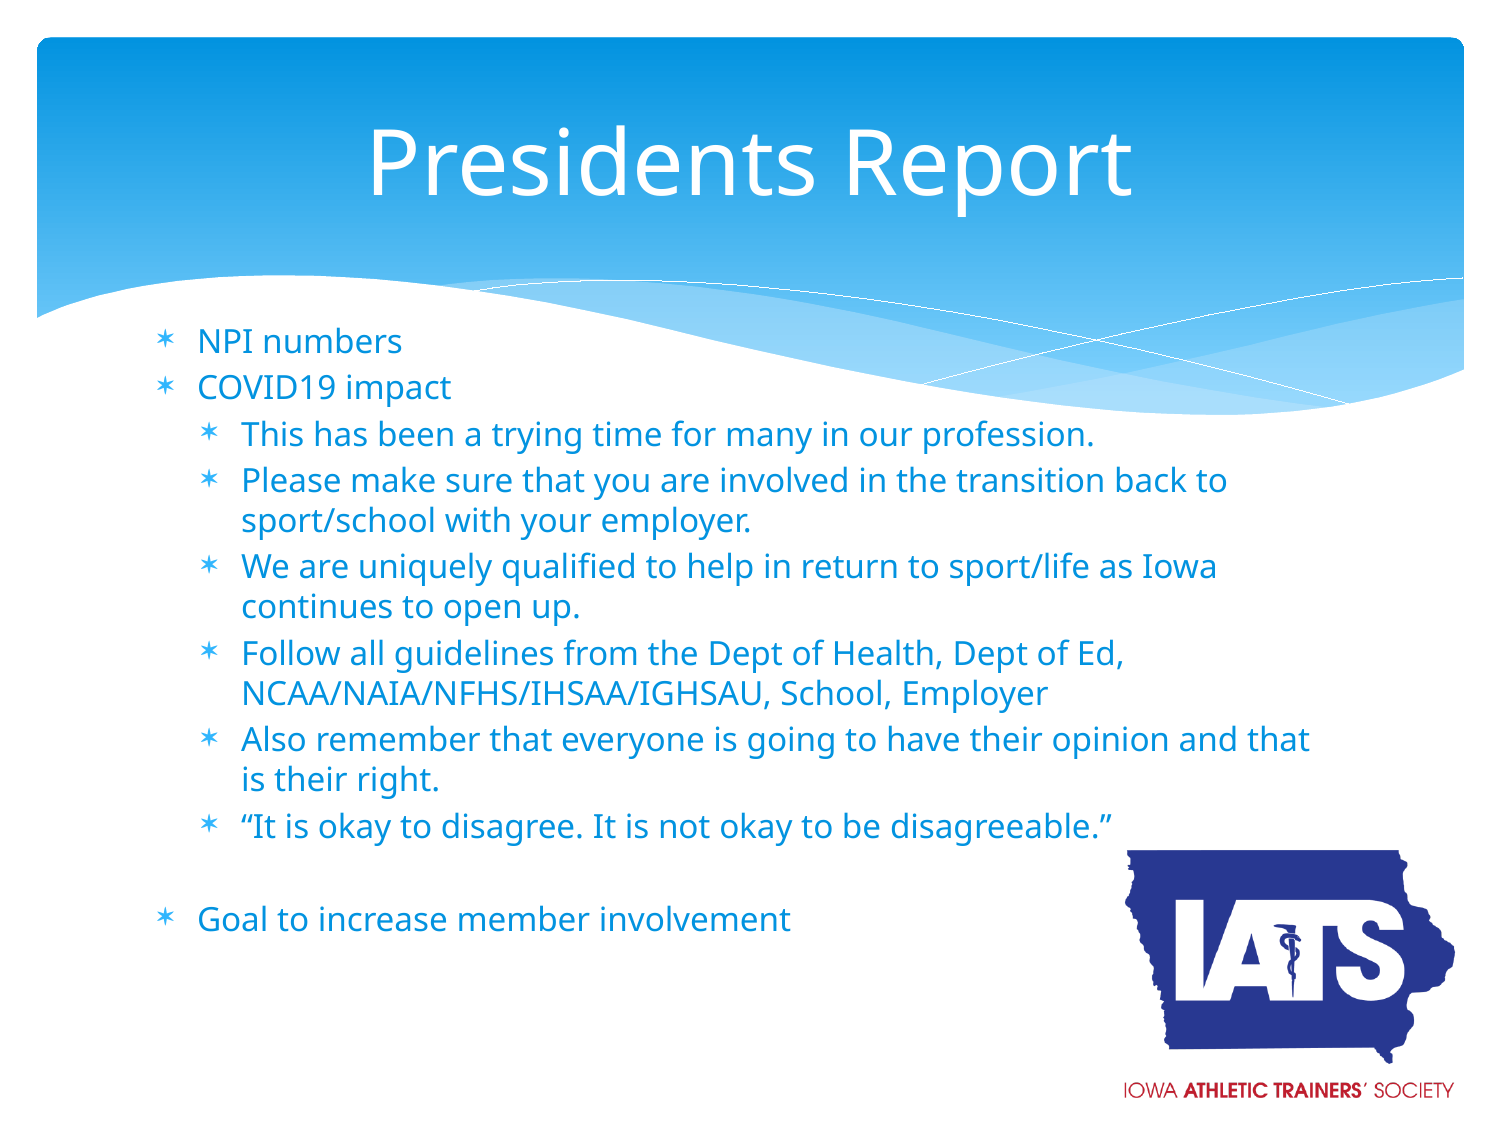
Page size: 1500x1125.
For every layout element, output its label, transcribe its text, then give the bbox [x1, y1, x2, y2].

picture [1099, 827, 1479, 1125]
title Presidents Report [75, 55, 1425, 261]
list NPI numbers COVID19 impact This has been a trying time for many in our profession. Please make sure that you are involved in the transition back to sport/school with your employer. We are uniquely qualified to help in return to sport/life as Iowa continues to open up. Follow all guidelines from the Dept of Health, Dept of Ed, NCAA/NAIA/NFHS/IHSAA/IGHSAU, School, Employer Also remember that everyone is going to have their opinion and that is their right. “It is okay to disagree. It is not okay to be disagreeable.” Goal to increase member involvement [142, 312, 1358, 950]
